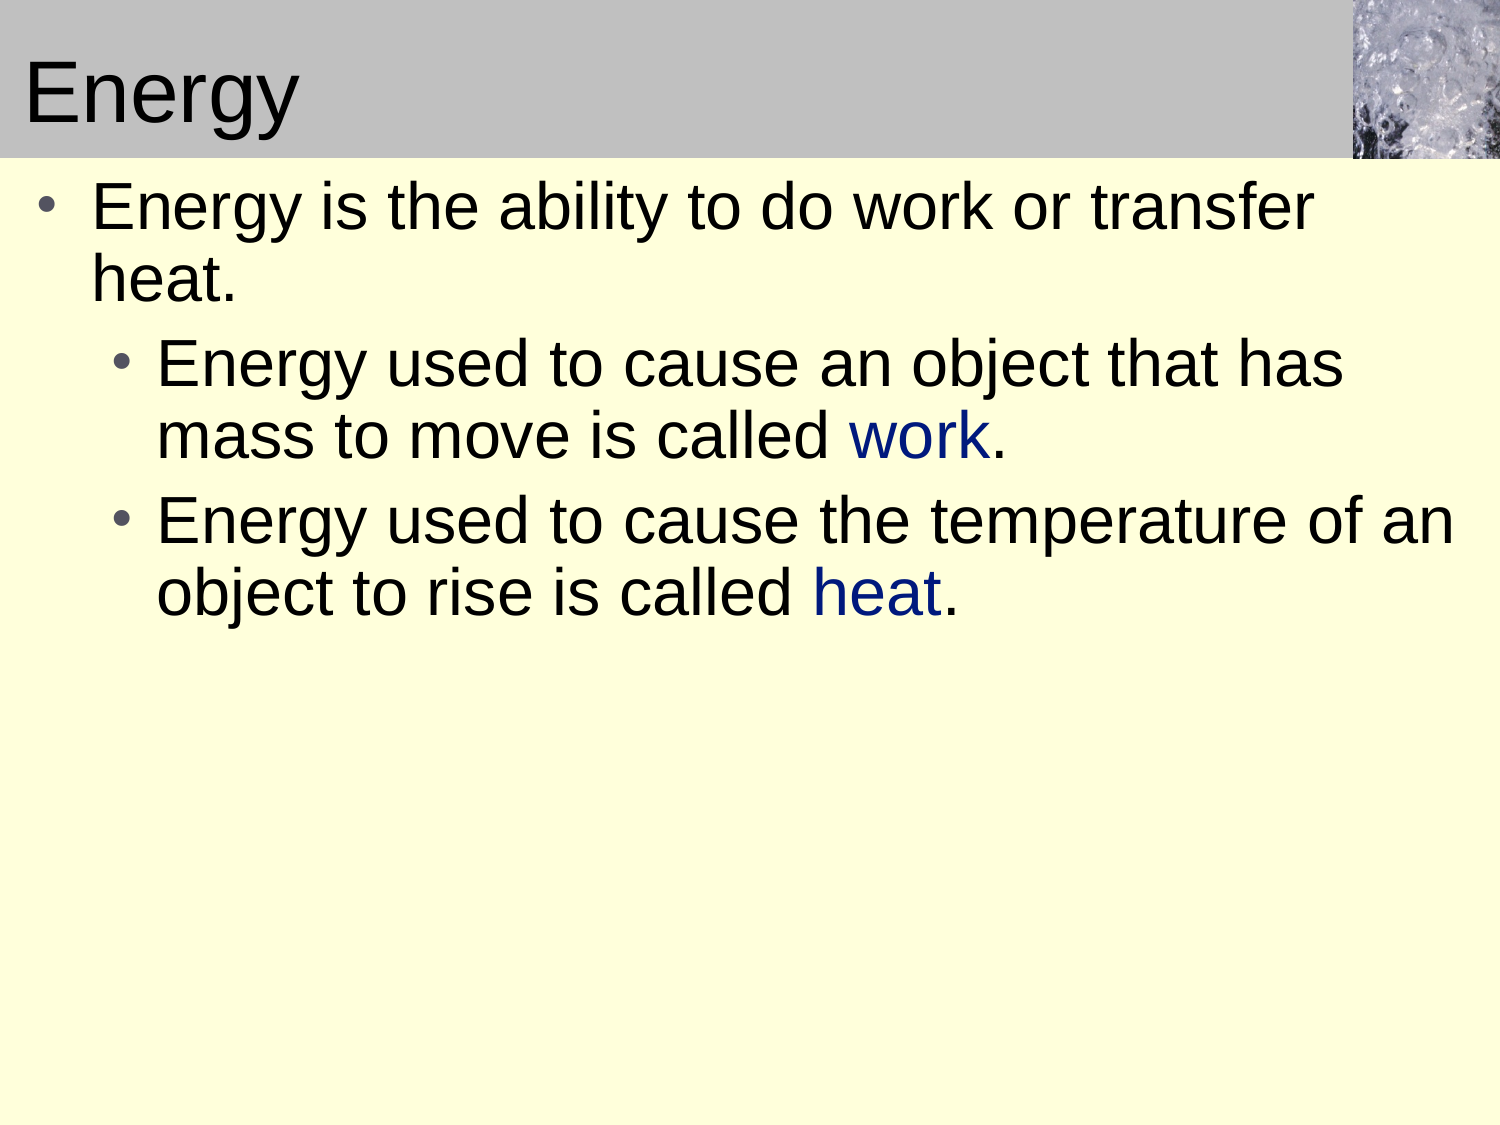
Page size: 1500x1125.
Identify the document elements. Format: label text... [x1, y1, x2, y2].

picture [1353, 0, 1500, 159]
title Energy [8, 11, 1374, 148]
list Energy is the ability to do work or transfer heat. Energy used to cause an object that has mass to move is called work. Energy used to cause the temperature of an object to rise is called heat. [20, 164, 1478, 1097]
